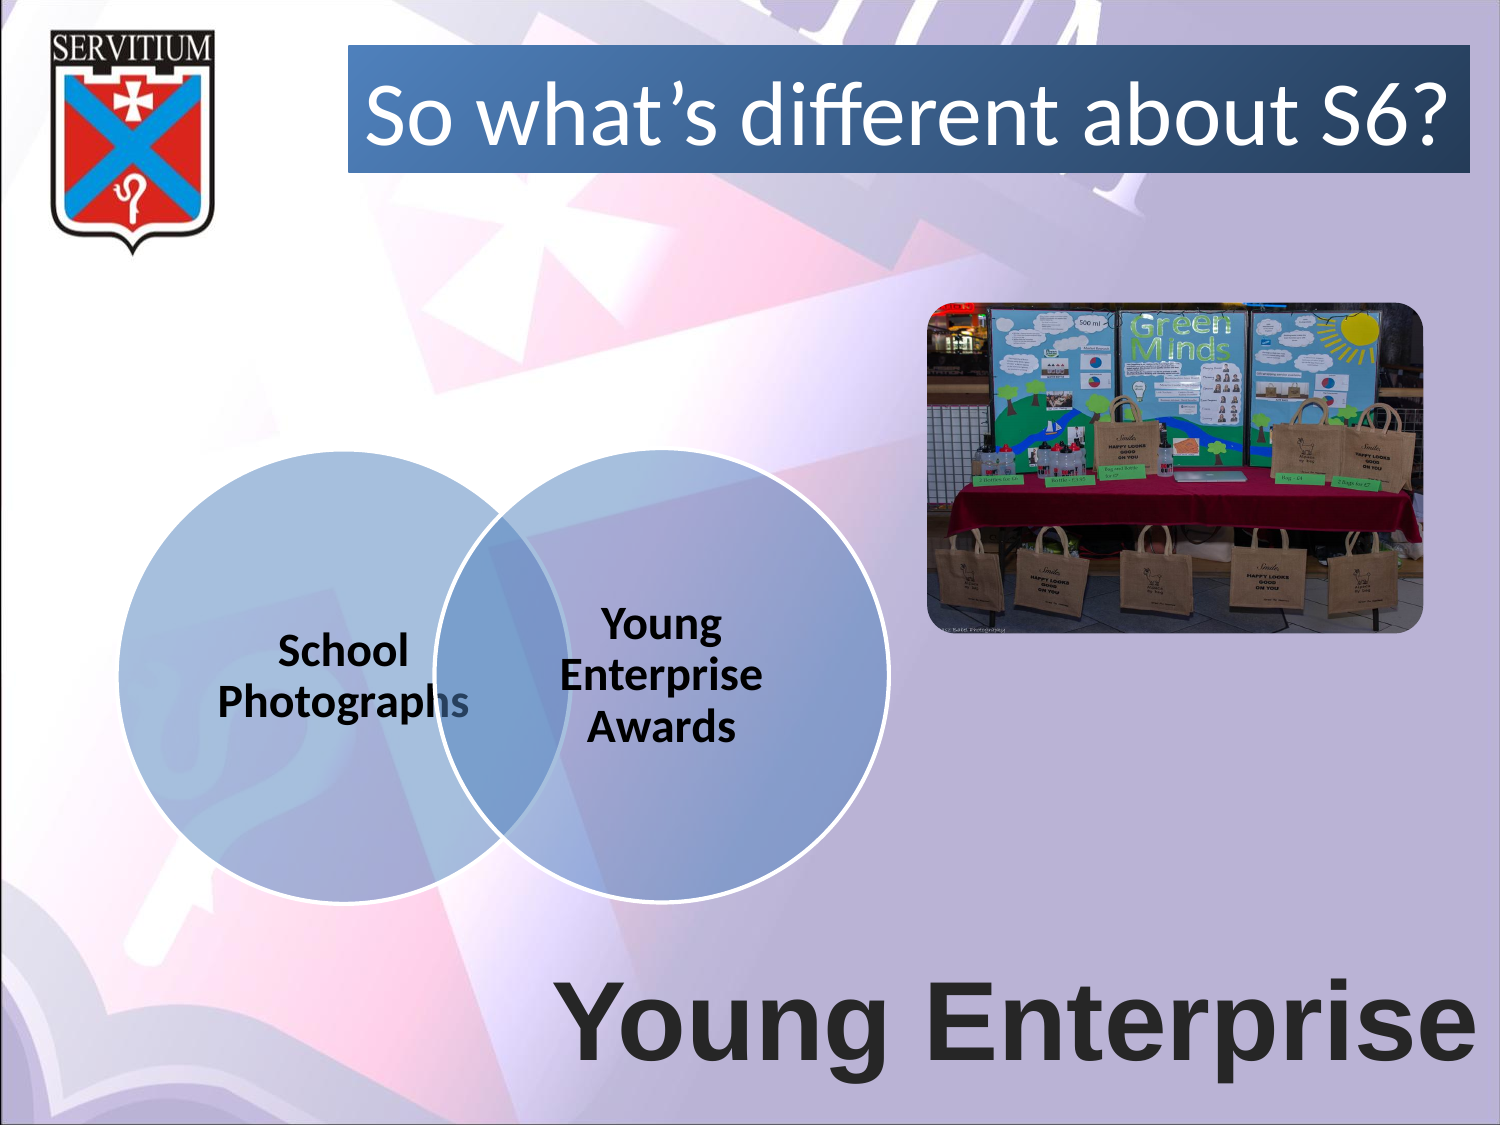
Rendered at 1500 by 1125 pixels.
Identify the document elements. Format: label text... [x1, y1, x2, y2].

text_box Young Enterprise [535, 940, 1496, 1091]
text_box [88, 278, 908, 1072]
picture [0, 0, 1500, 1125]
title So what’s different about S6? [348, 45, 1470, 173]
